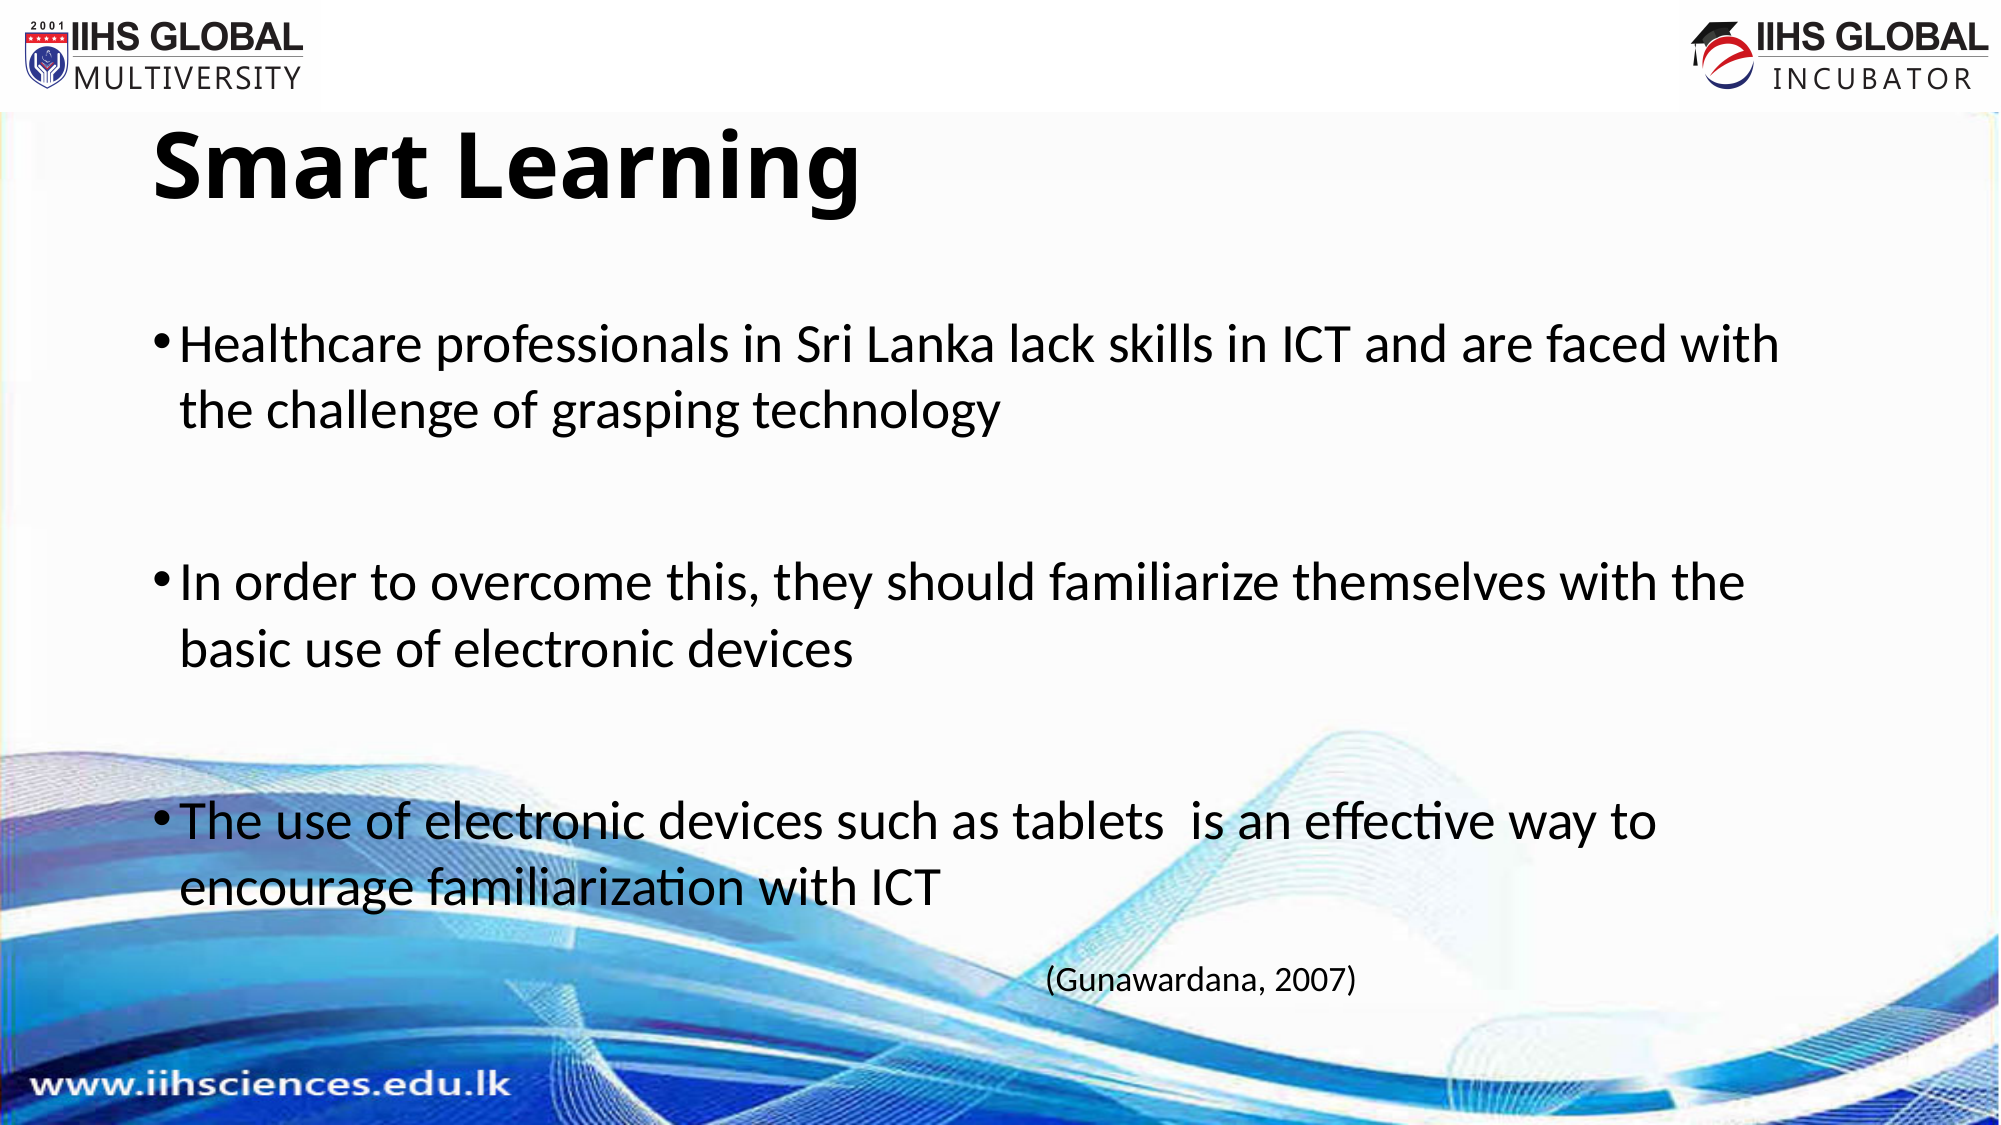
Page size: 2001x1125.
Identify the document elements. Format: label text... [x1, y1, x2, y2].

picture [0, 0, 2001, 1125]
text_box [0, 0, 2000, 112]
title Smart Learning [137, 112, 1863, 278]
list Healthcare professionals in Sri Lanka lack skills in ICT and are faced with the challenge of grasping technology In order to overcome this, they should familiarize themselves with the basic use of electronic devices The use of electronic devices such as tablets is an effective way to encourage familiarization with ICT (Gunawardana, 2007) [137, 299, 1863, 1014]
